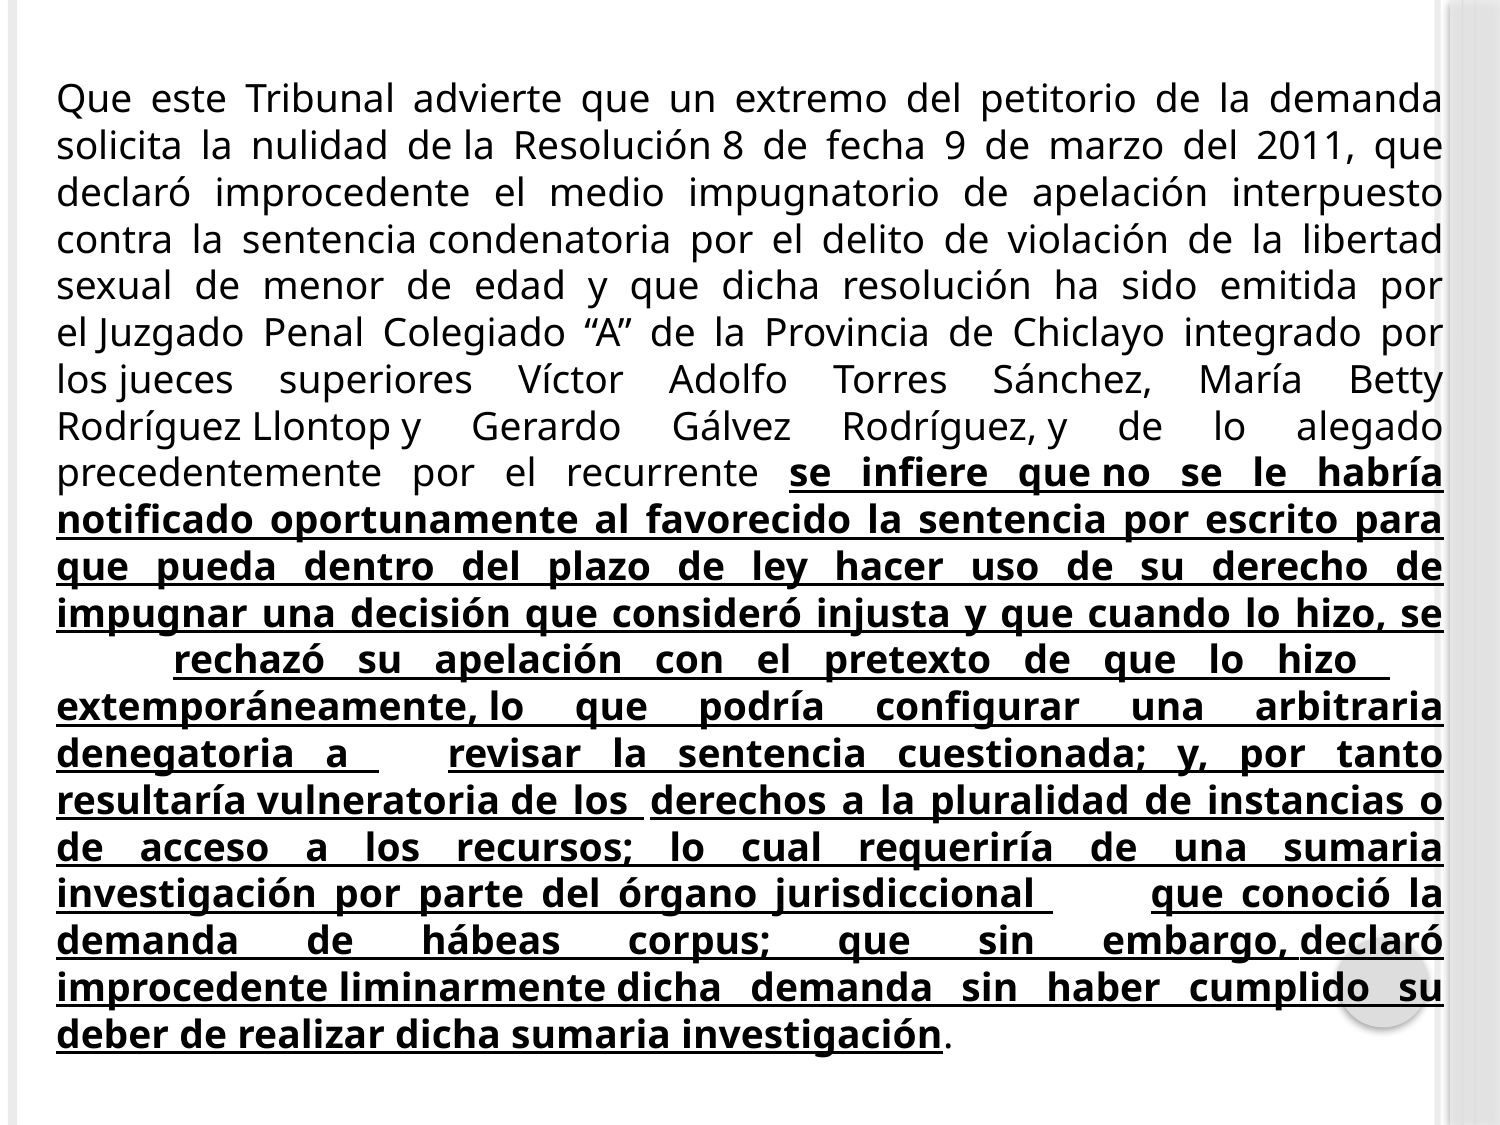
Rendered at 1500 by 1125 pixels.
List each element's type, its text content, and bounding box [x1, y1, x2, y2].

list Que este Tribunal advierte que un extremo del petitorio de la demanda solicita la nulidad de la Resolución 8 de fecha 9 de marzo del 2011, que declaró improcedente el medio impugnatorio de apelación interpuesto contra la sentencia condenatoria por el delito de violación de la libertad sexual de menor de edad y que dicha resolución ha sido emitida por el Juzgado Penal Colegiado “A” de la Provincia de Chiclayo integrado por los jueces superiores Víctor Adolfo Torres Sánchez, María Betty Rodríguez Llontop y Gerardo Gálvez Rodríguez, y de lo alegado precedentemente por el recurrente se infiere que no se le habría notificado oportunamente al favorecido la sentencia por escrito para que pueda dentro del plazo de ley hacer uso de su derecho de impugnar una decisión que consideró injusta y que cuando lo hizo, se rechazó su apelación con el pretexto de que lo hizo extemporáneamente, lo que podría configurar una arbitraria denegatoria a revisar la sentencia cuestionada; y, por tanto resultaría vulneratoria de los derechos a la pluralidad de instancias o de acceso a los recursos; lo cual requeriría de una sumaria investigación por parte del órgano jurisdiccional que conoció la demanda de hábeas corpus; que sin embargo, declaró improcedente liminarmente dicha demanda sin haber cumplido su deber de realizar dicha sumaria investigación. [41, 66, 1459, 1071]
